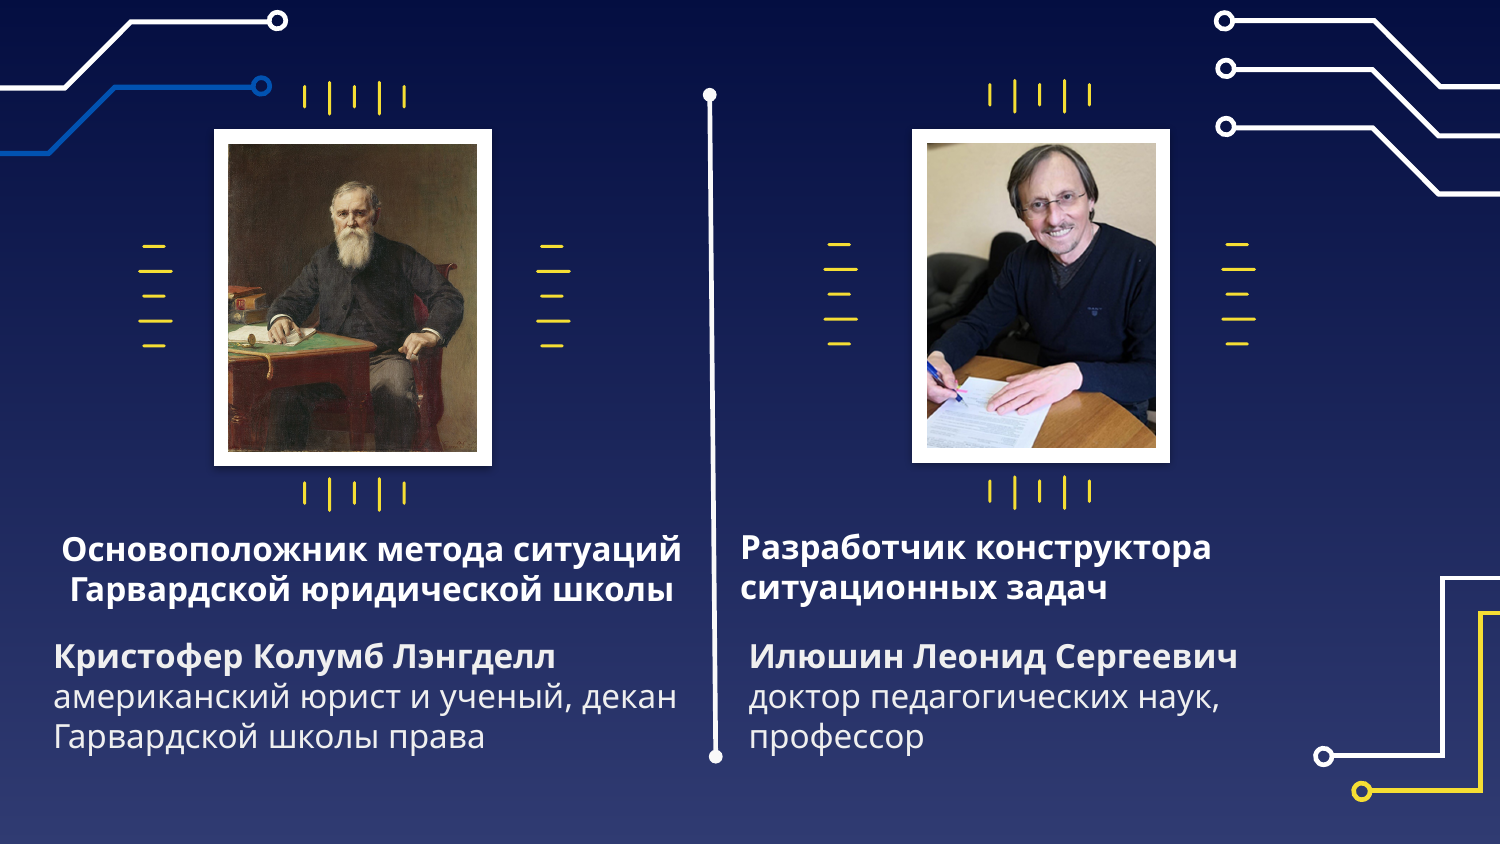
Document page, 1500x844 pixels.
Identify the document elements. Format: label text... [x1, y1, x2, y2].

title Основоположник метода ситуаций Гарвардской юридической школы [721, 489, 729, 647]
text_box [709, 94, 716, 757]
text_box Разработчик конструктора ситуационных задач [725, 487, 1437, 645]
title Основоположник метода ситуаций Гарвардской юридической школы [16, 489, 704, 647]
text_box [823, 78, 1257, 511]
text_box Илюшин Леонид Сергеевич доктор педагогических наук, профессор [733, 620, 1413, 803]
picture [926, 143, 1156, 449]
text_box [137, 80, 572, 513]
subtitle Кристофер Колумб Лэнгделл американский юрист и ученый, декан Гарвардской школы права [38, 620, 718, 803]
